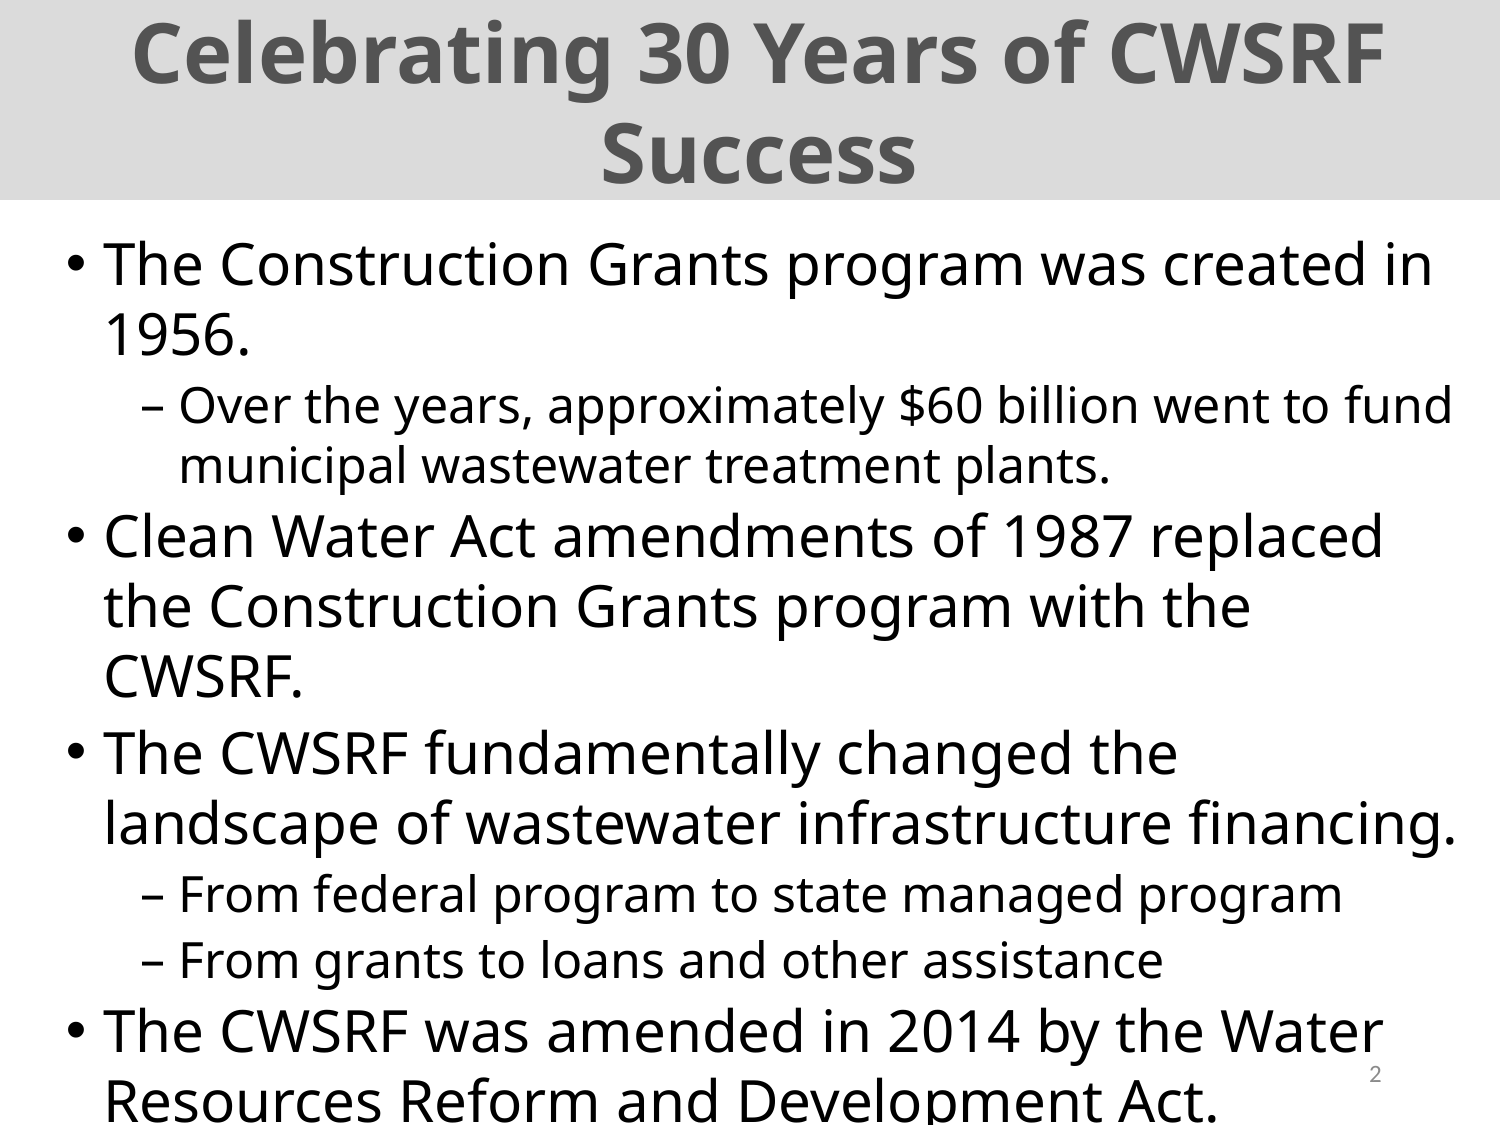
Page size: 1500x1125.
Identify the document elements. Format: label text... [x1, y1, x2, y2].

list The Construction Grants program was created in 1956. Over the years, approximately $60 billion went to fund municipal wastewater treatment plants. Clean Water Act amendments of 1987 replaced the Construction Grants program with the CWSRF. The CWSRF fundamentally changed the landscape of wastewater infrastructure financing. From federal program to state managed program From grants to loans and other assistance The CWSRF was amended in 2014 by the Water Resources Reform and Development Act. Greatly expanded project eligibilities and financing options. [50, 219, 1480, 1103]
slide_number 2 [1059, 1042, 1397, 1103]
text_box Celebrating 30 Years of CWSRF Success [0, 0, 1500, 200]
